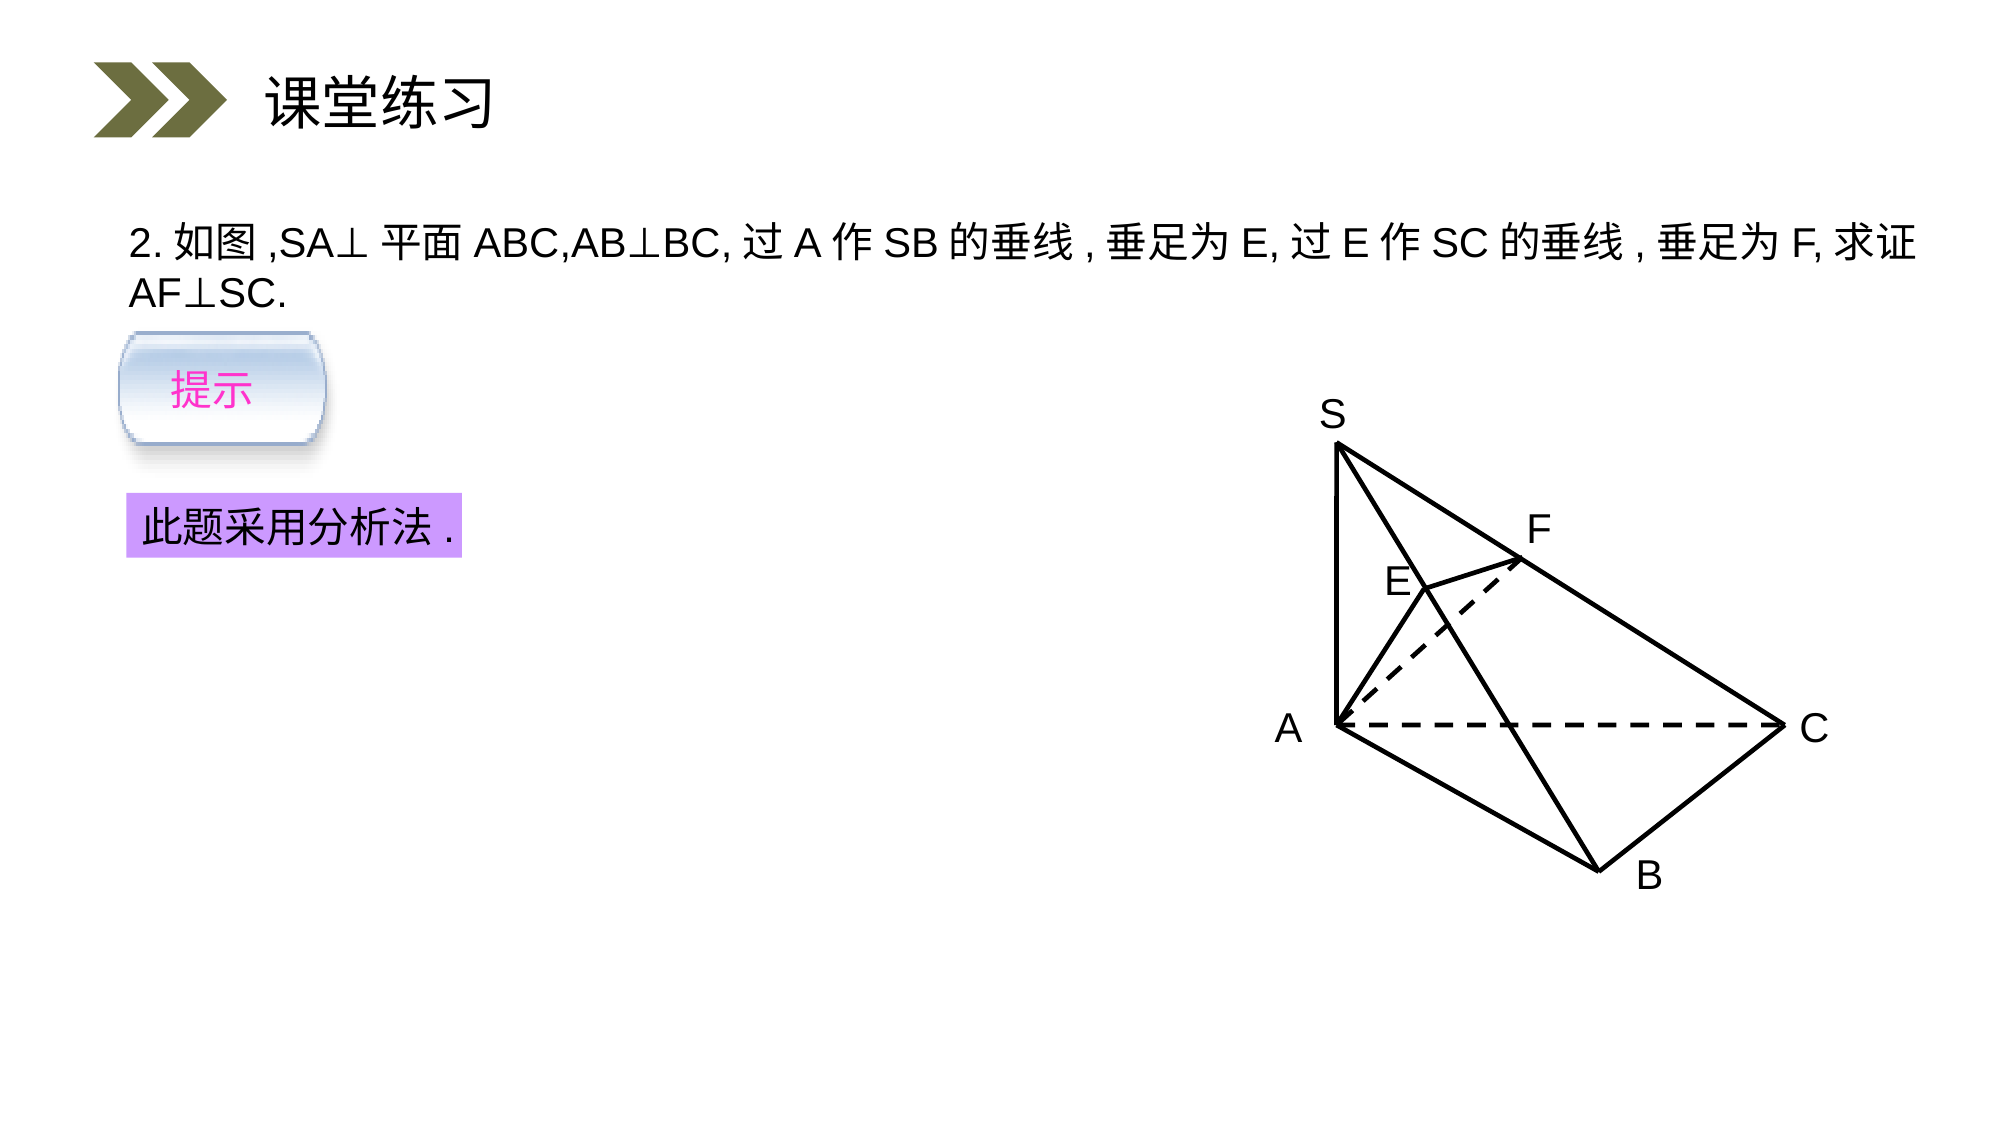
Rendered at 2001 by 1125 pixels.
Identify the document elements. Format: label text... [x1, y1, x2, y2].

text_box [114, 327, 384, 478]
text_box 此题采用分析法. [126, 492, 462, 558]
text_box 课堂练习 [248, 66, 1088, 137]
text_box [1259, 379, 1851, 906]
text_box 2.如图,SA⊥平面ABC,AB⊥BC,过A作SB的垂线,垂足为E,过E作SC的垂线,垂足为F,求证 AF⊥SC. [114, 208, 2000, 324]
